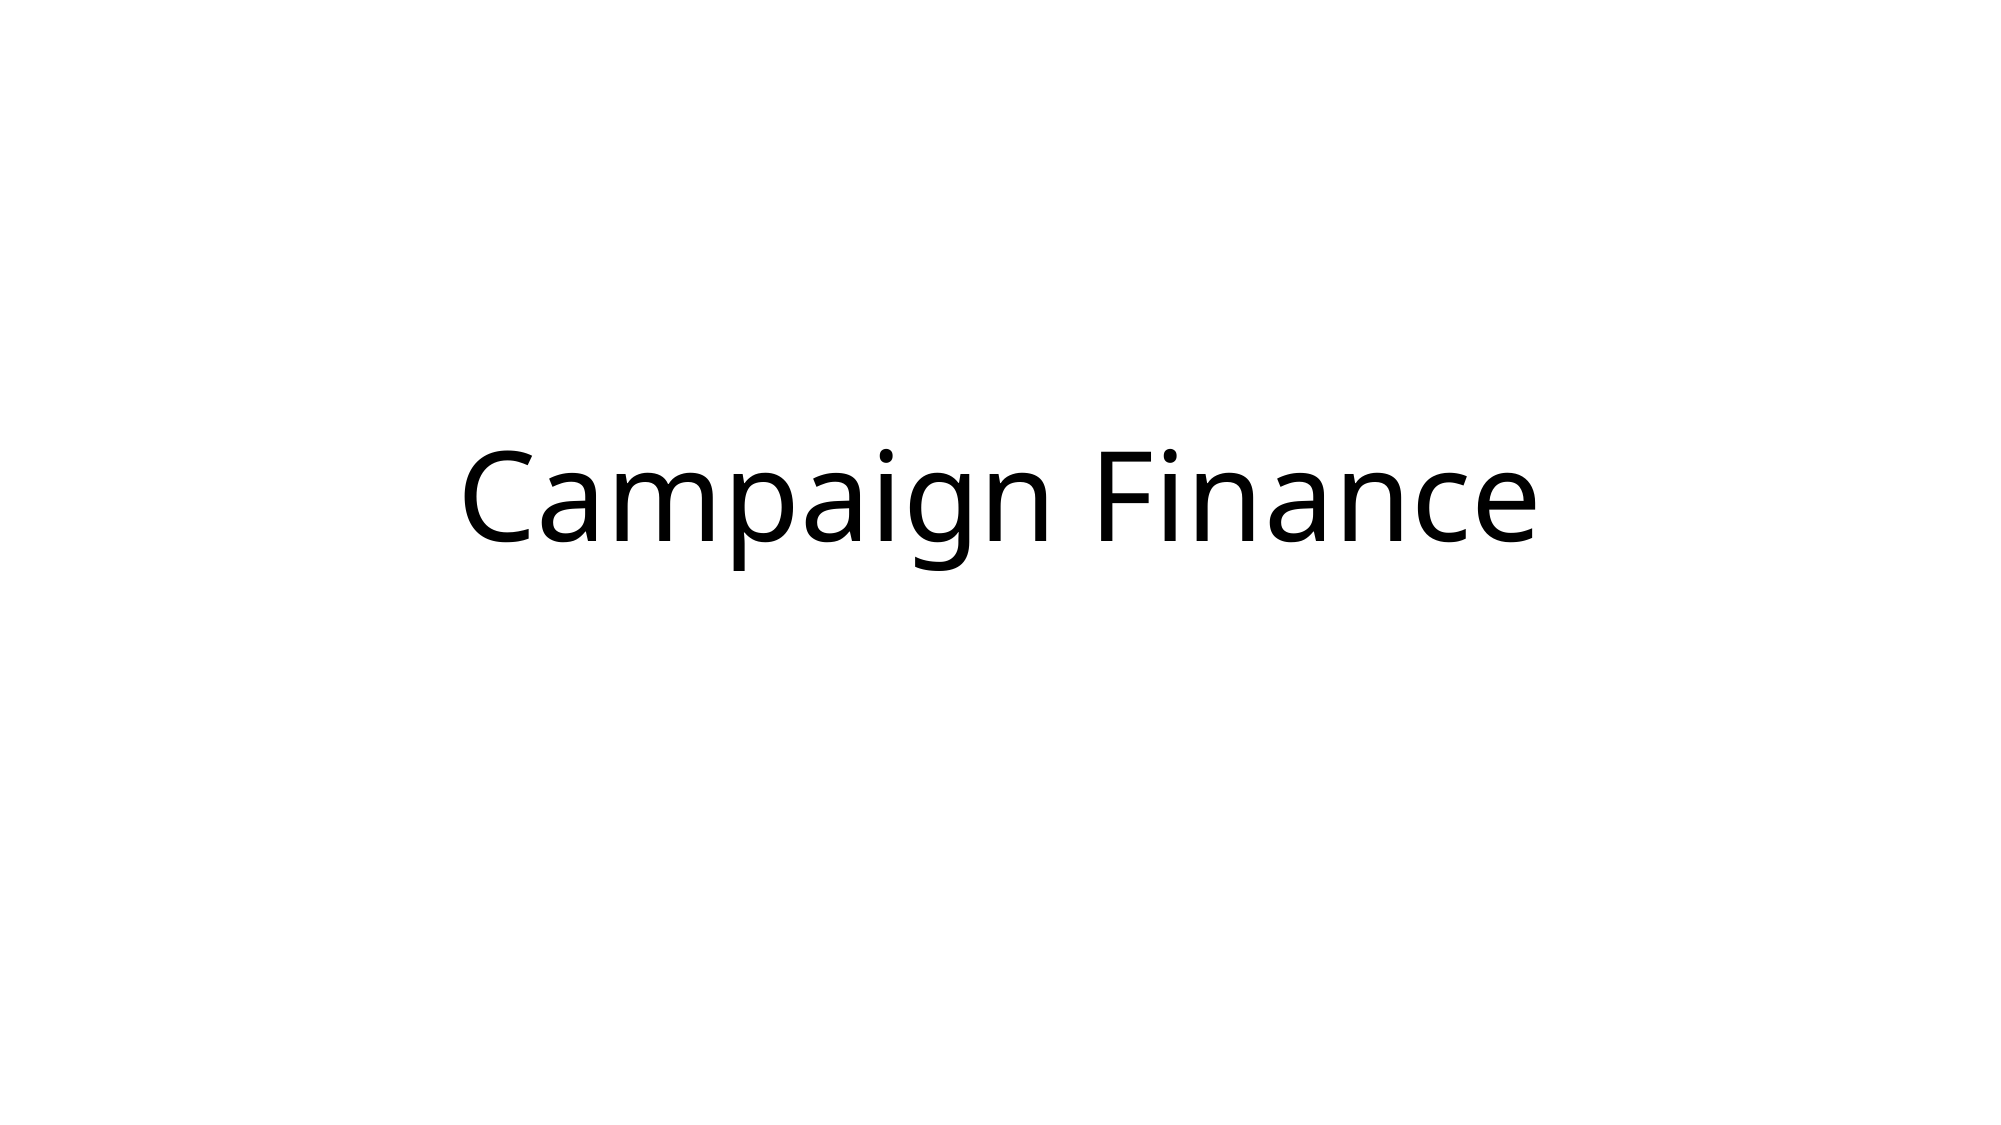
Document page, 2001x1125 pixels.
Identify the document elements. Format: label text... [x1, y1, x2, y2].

title Campaign Finance [249, 184, 1750, 576]
